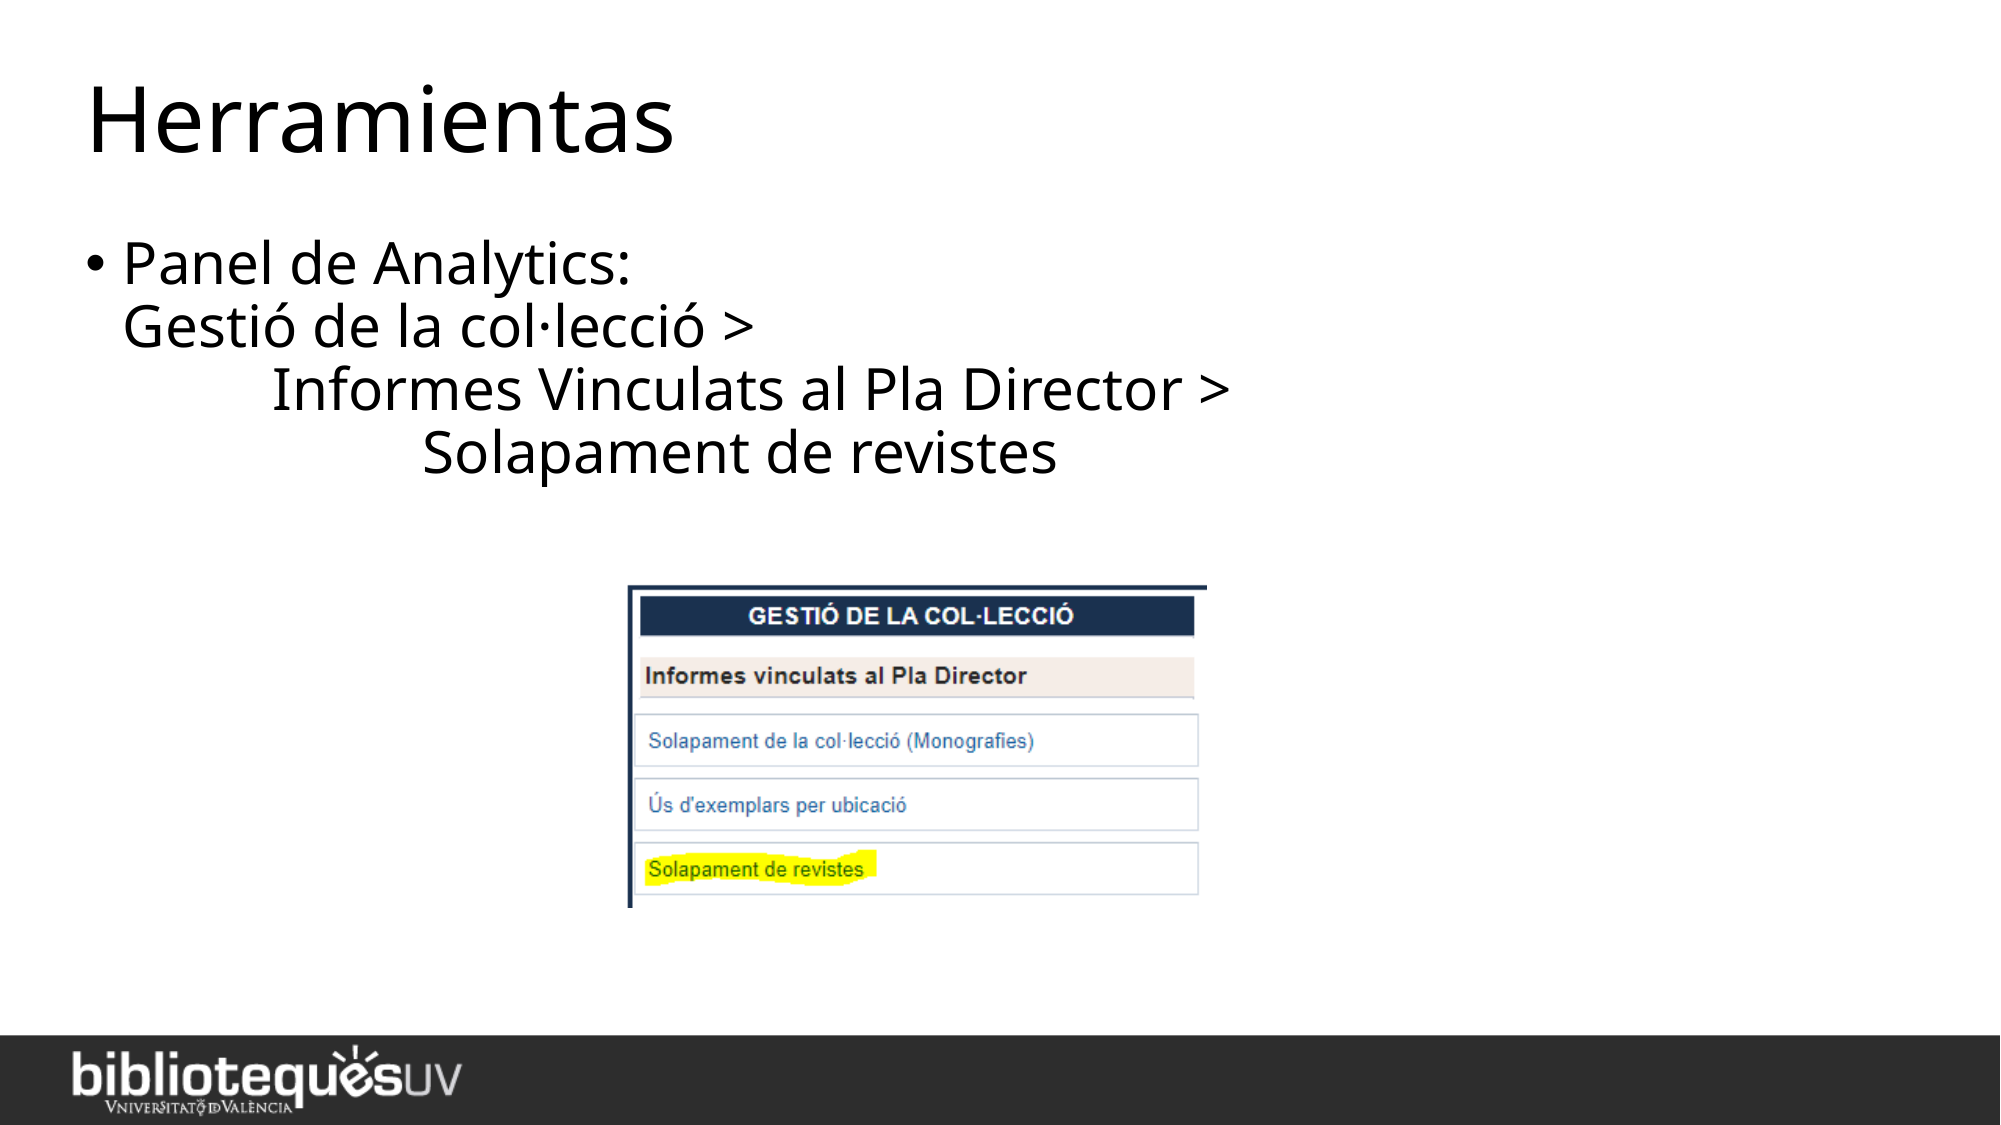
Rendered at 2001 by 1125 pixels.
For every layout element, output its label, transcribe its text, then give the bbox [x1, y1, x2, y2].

picture [70, 1042, 465, 1119]
list Panel de Analytics: Gestió de la col·lecció > Informes Vinculats al Pla Director > Solapament de revistes [70, 226, 1930, 1014]
picture [614, 562, 1207, 908]
title Herramientas [70, 59, 1930, 185]
